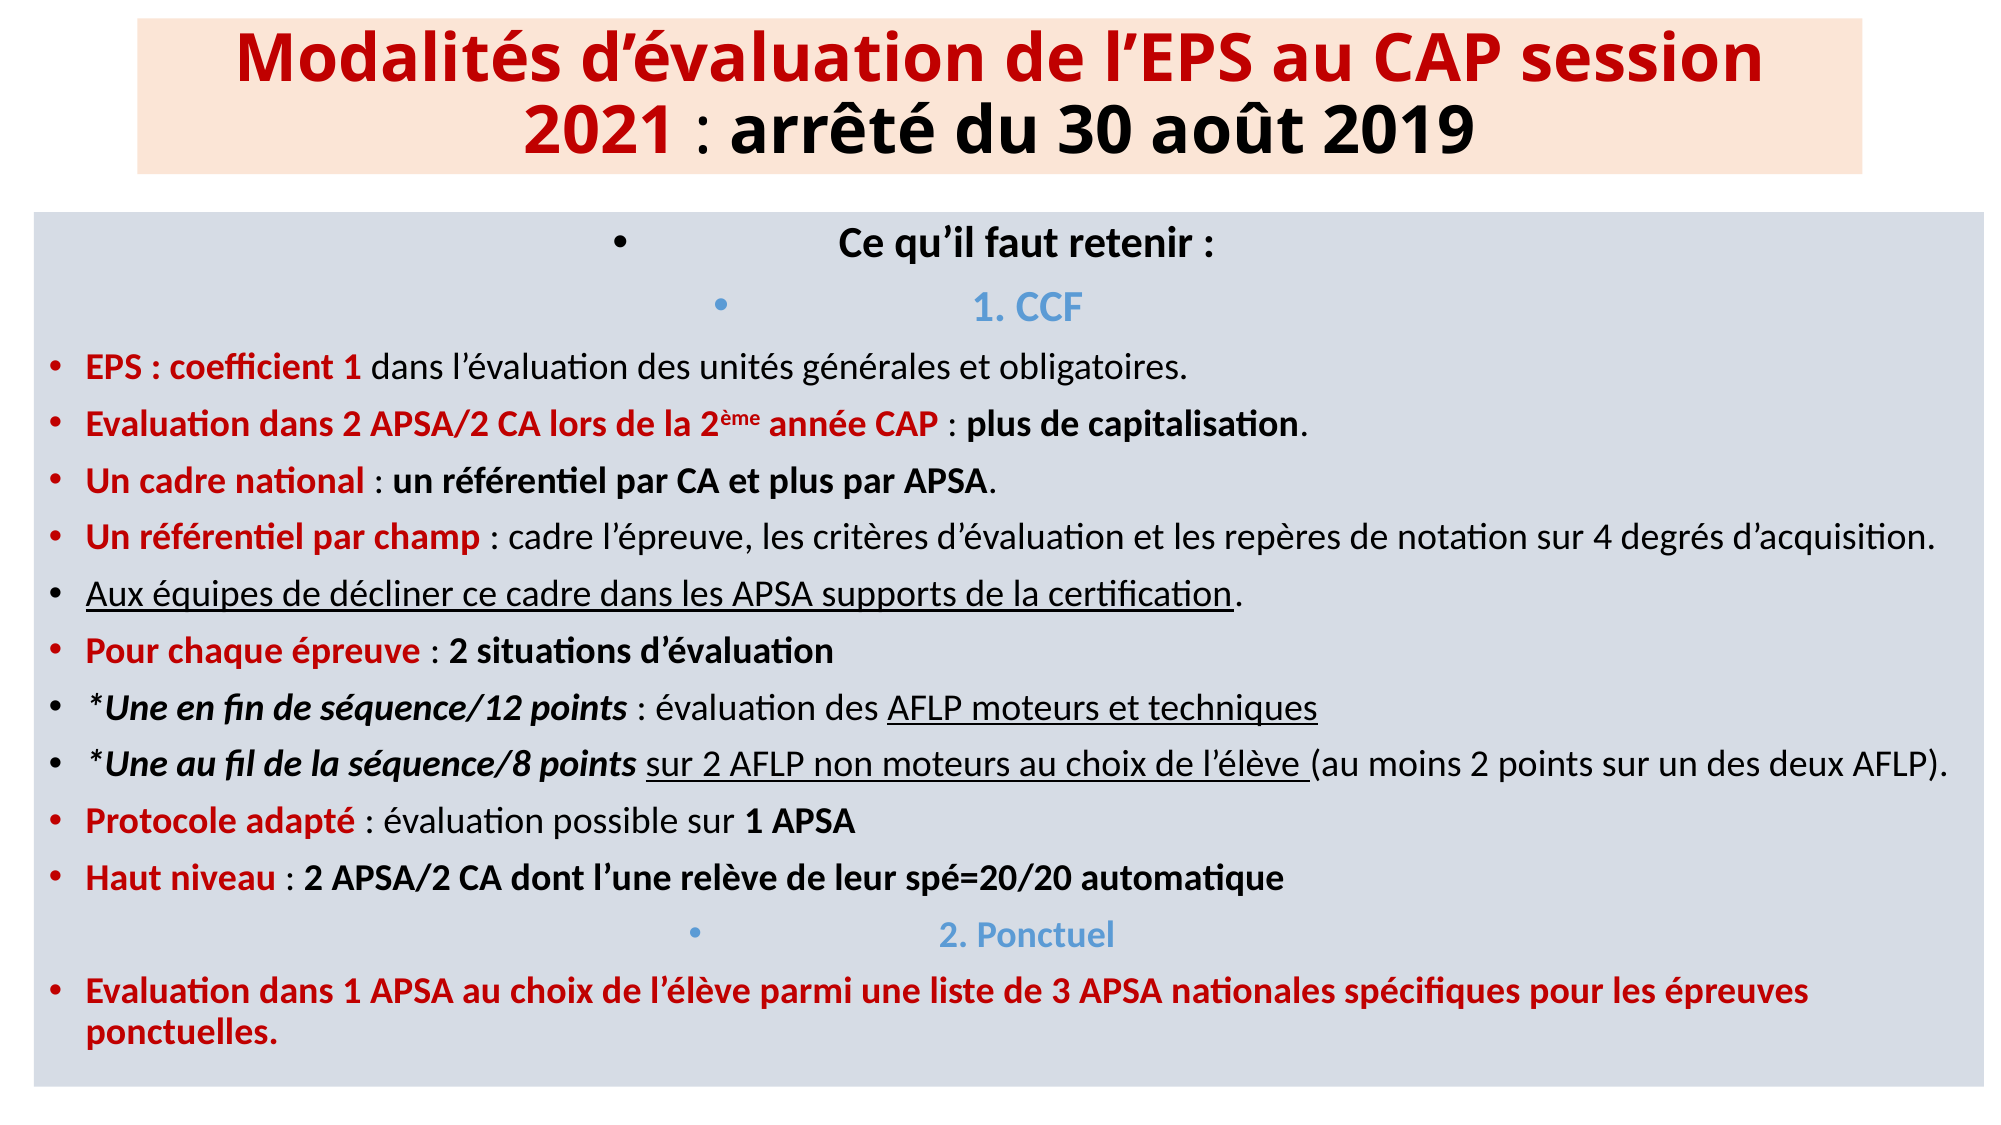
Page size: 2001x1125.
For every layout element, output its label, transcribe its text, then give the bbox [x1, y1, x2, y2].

list Ce qu’il faut retenir : 1. CCF EPS : coefficient 1 dans l’évaluation des unités générales et obligatoires. Evaluation dans 2 APSA/2 CA lors de la 2ème année CAP : plus de capitalisation. Un cadre national : un référentiel par CA et plus par APSA. Un référentiel par champ : cadre l’épreuve, les critères d’évaluation et les repères de notation sur 4 degrés d’acquisition. Aux équipes de décliner ce cadre dans les APSA supports de la certification. Pour chaque épreuve : 2 situations d’évaluation *Une en fin de séquence/12 points : évaluation des AFLP moteurs et techniques *Une au fil de la séquence/8 points sur 2 AFLP non moteurs au choix de l’élève (au moins 2 points sur un des deux AFLP). Protocole adapté : évaluation possible sur 1 APSA Haut niveau : 2 APSA/2 CA dont l’une relève de leur spé=20/20 automatique 2. Ponctuel Evaluation dans 1 APSA au choix de l’élève parmi une liste de 3 APSA nationales spécifiques pour les épreuves ponctuelles. [33, 212, 1984, 1087]
title Modalités d’évaluation de l’EPS au CAP session 2021 : arrêté du 30 août 2019 [137, 18, 1863, 175]
